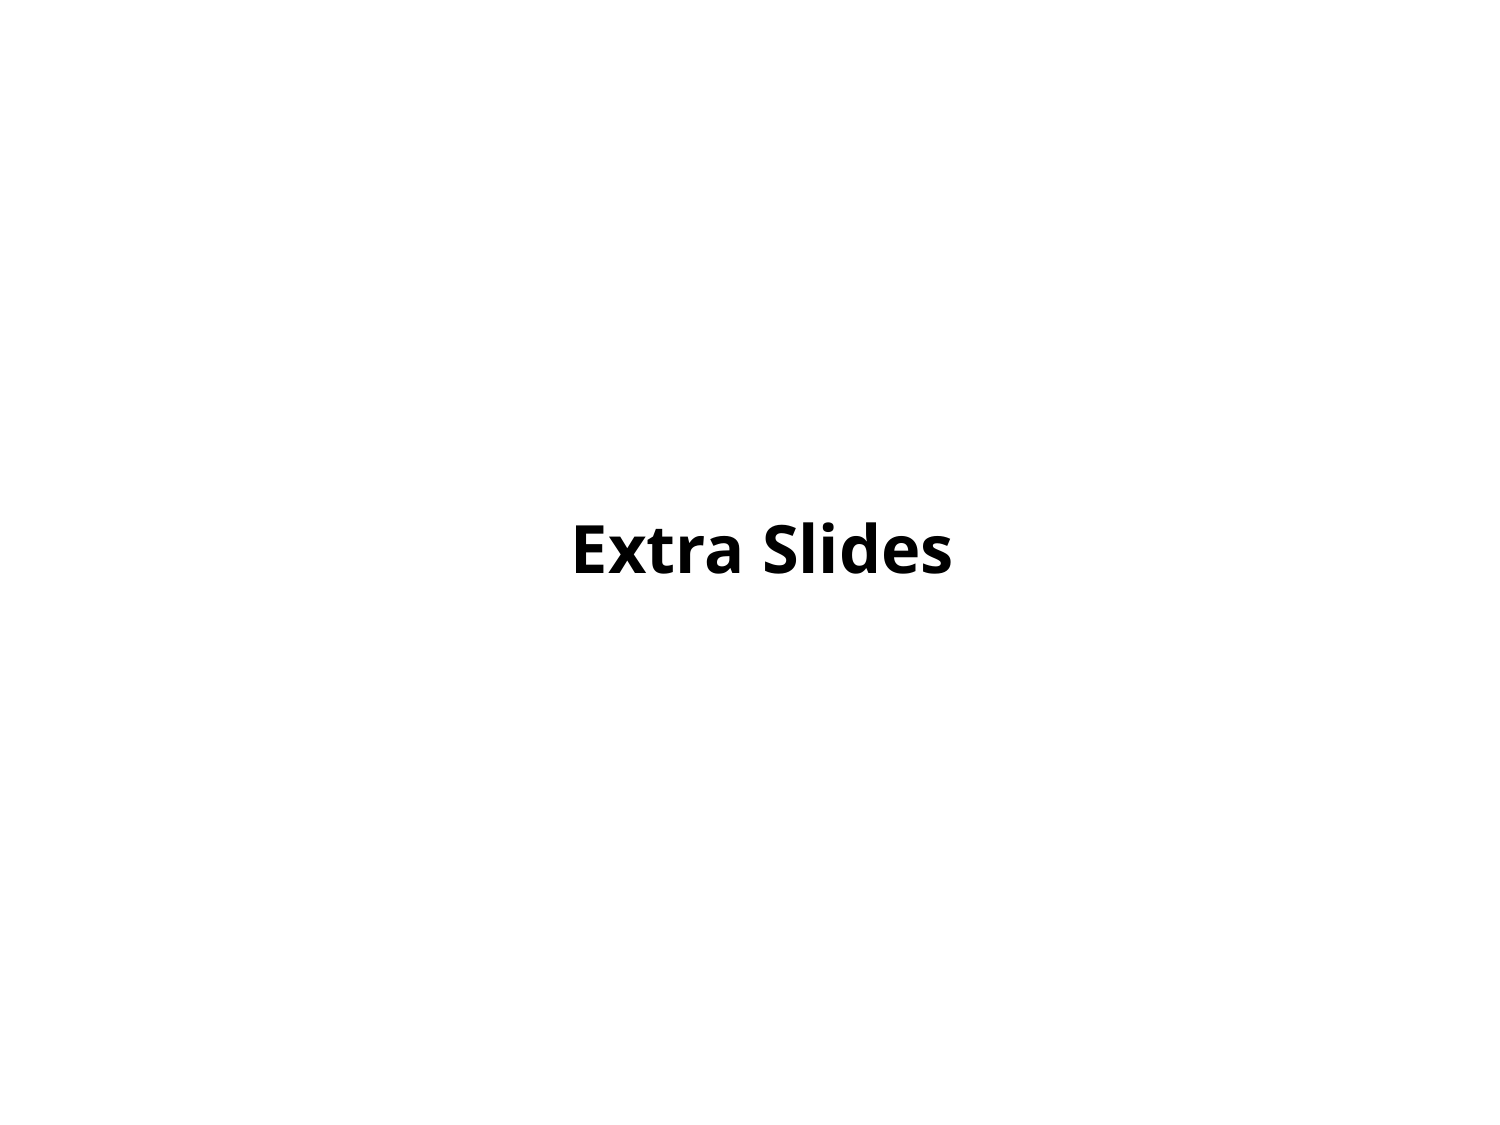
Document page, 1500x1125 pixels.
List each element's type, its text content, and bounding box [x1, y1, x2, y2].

text_box Extra Slides [387, 499, 1138, 595]
